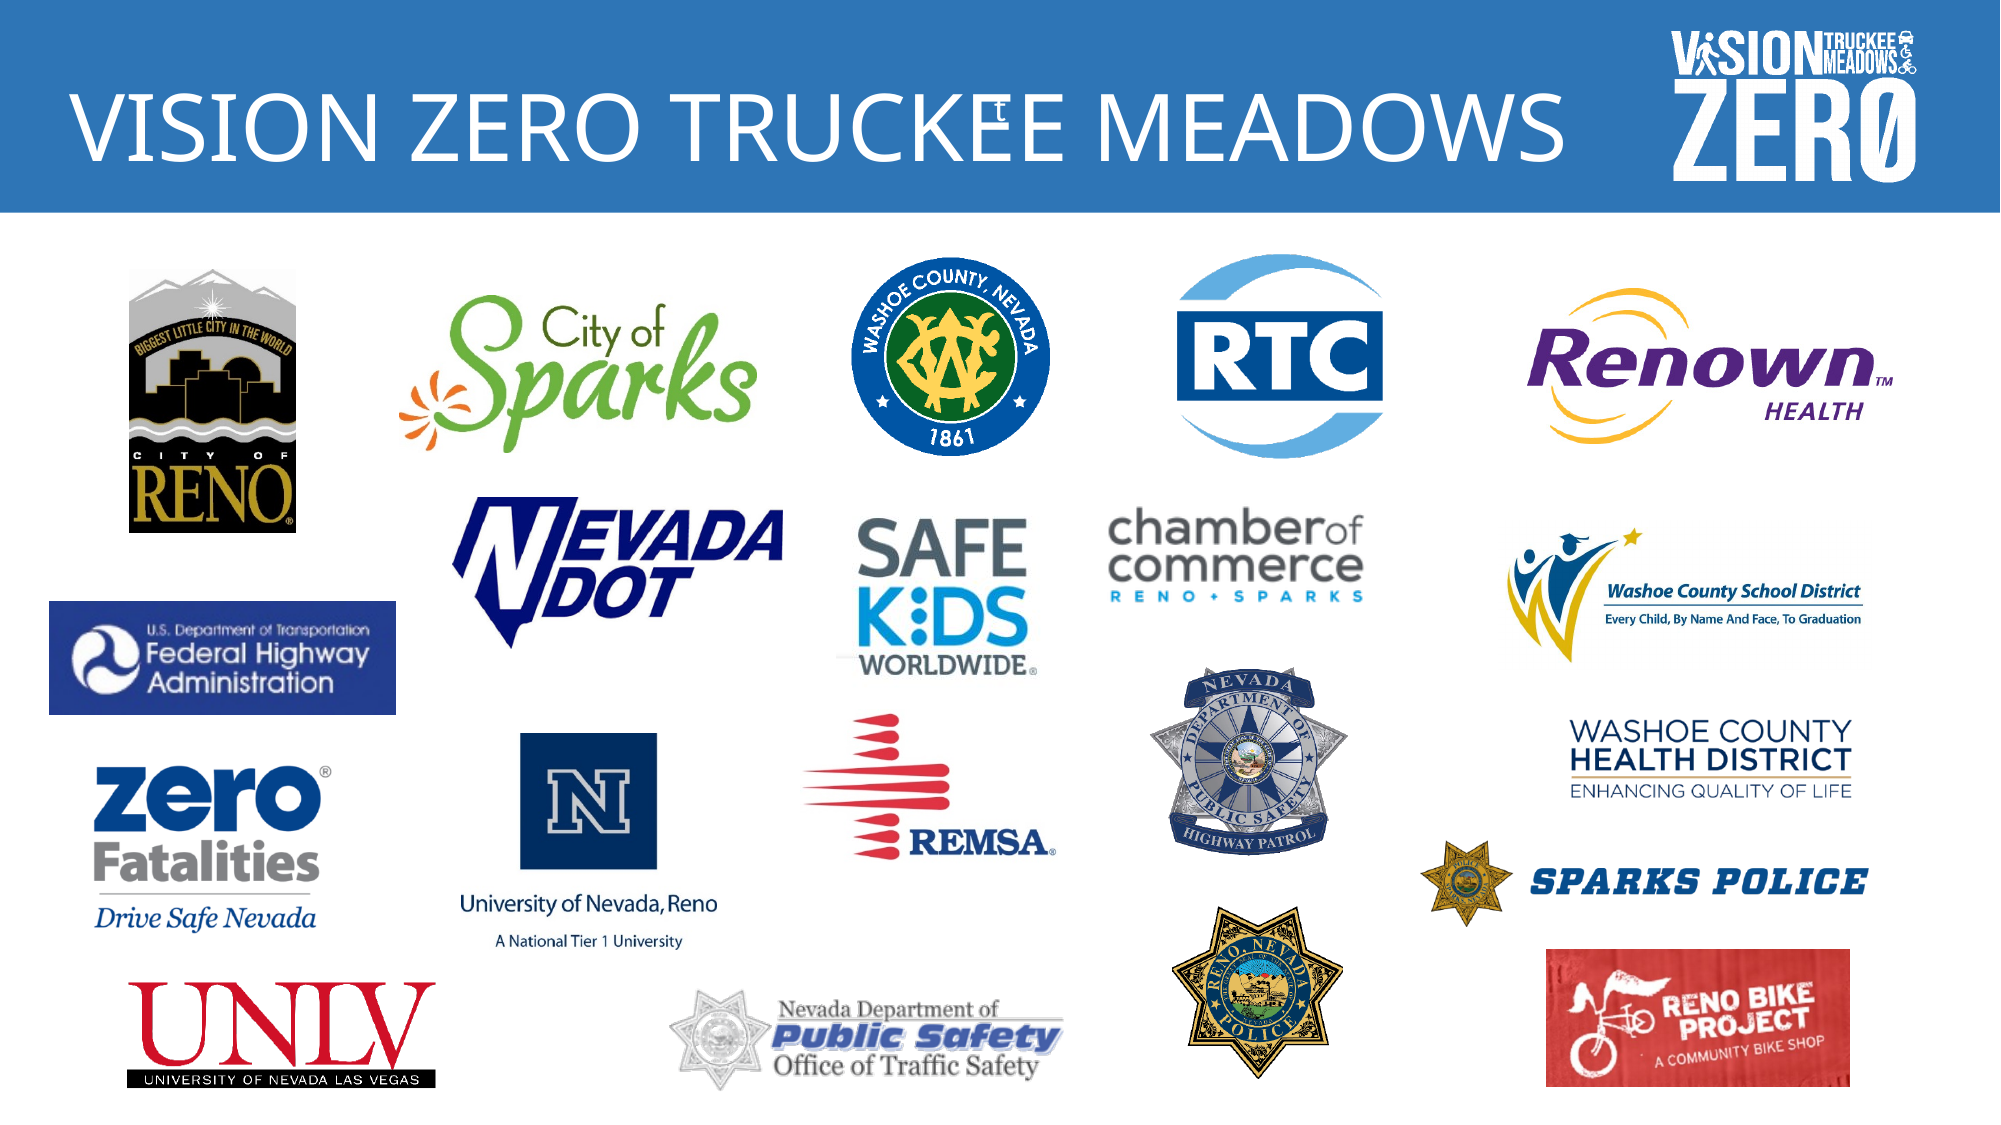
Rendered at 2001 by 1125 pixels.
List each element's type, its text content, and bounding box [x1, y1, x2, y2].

picture [129, 269, 296, 533]
picture [37, 751, 388, 947]
picture [120, 976, 442, 1094]
picture [461, 733, 717, 950]
picture [1172, 905, 1343, 1079]
text_box VISION ZERO TRUCKEE MEADOWS [54, 48, 1678, 190]
picture [452, 497, 783, 649]
picture [1145, 658, 1352, 864]
picture [1569, 719, 1852, 799]
text_box t [0, 0, 2000, 214]
picture [1420, 840, 1869, 927]
picture [398, 295, 757, 453]
picture [1498, 520, 1872, 671]
picture [668, 968, 1064, 1102]
picture [1658, 22, 1931, 185]
picture [49, 601, 396, 715]
picture [836, 185, 1458, 688]
picture [1527, 288, 1893, 444]
picture [849, 255, 1052, 458]
picture [1546, 949, 1850, 1087]
picture [800, 709, 1058, 864]
